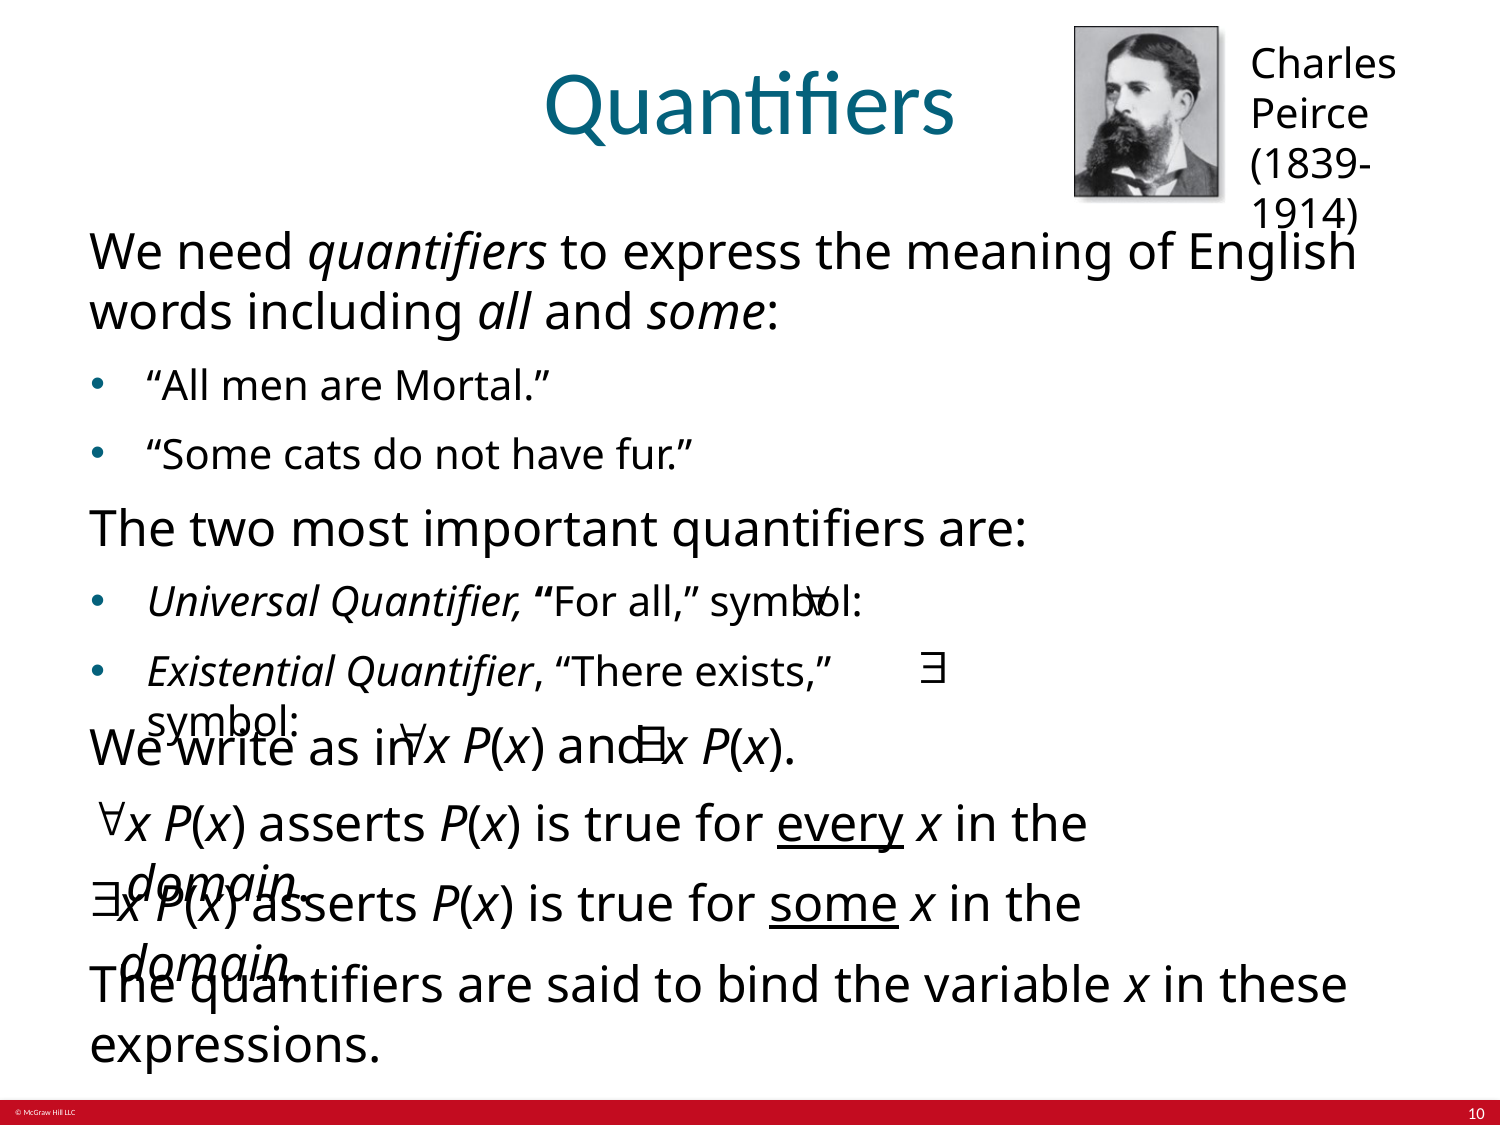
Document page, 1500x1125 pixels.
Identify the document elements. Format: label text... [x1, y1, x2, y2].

picture [1074, 26, 1228, 204]
list x P(x) and [410, 705, 673, 769]
title Quantifiers [0, 0, 1500, 195]
list We write as in [75, 708, 410, 771]
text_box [628, 719, 671, 771]
list The quantifiers are said to bind the variable x in these expressions. [75, 945, 1375, 1089]
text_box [83, 791, 134, 847]
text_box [83, 875, 125, 926]
list Existential Quantifier, “There exists,” symbol: [75, 637, 938, 700]
list We need quantifiers to express the meaning of English words including all and some: “All men are Mortal.” “Some cats do not have fur.” The two most important quantifiers are: Universal Quantifier, “For all,” symbol: [75, 212, 1375, 641]
text_box 10 [1424, 1099, 1500, 1125]
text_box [912, 646, 951, 692]
list x P(x) asserts P(x) is true for some x in the domain. [104, 863, 1179, 934]
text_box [385, 713, 436, 769]
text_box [793, 577, 838, 626]
list Charles Peirce (1839-1914) [1235, 29, 1483, 194]
list x P(x) asserts P(x) is true for every x in the domain. [111, 784, 1187, 854]
list x P(x). [649, 706, 824, 770]
